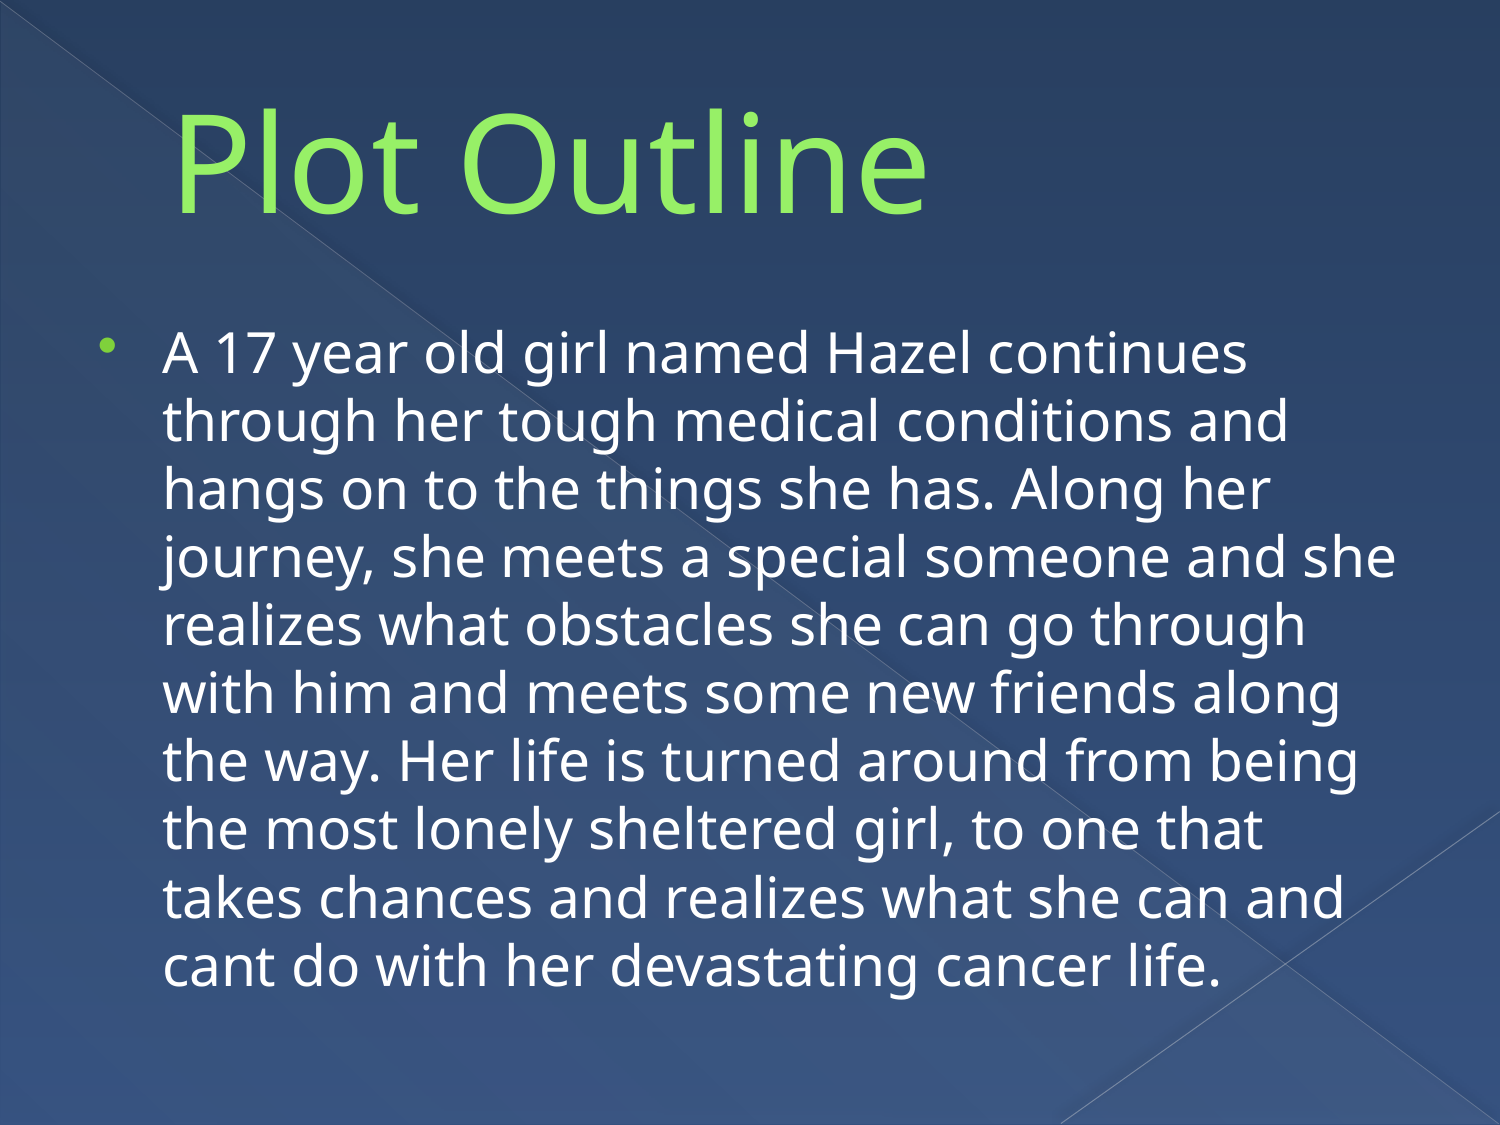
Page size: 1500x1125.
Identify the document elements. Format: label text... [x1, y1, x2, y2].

title Plot Outline [75, 43, 1425, 274]
list A 17 year old girl named Hazel continues through her tough medical conditions and hangs on to the things she has. Along her journey, she meets a special someone and she realizes what obstacles she can go through with him and meets some new friends along the way. Her life is turned around from being the most lonely sheltered girl, to one that takes chances and realizes what she can and cant do with her devastating cancer life. [75, 308, 1425, 1059]
